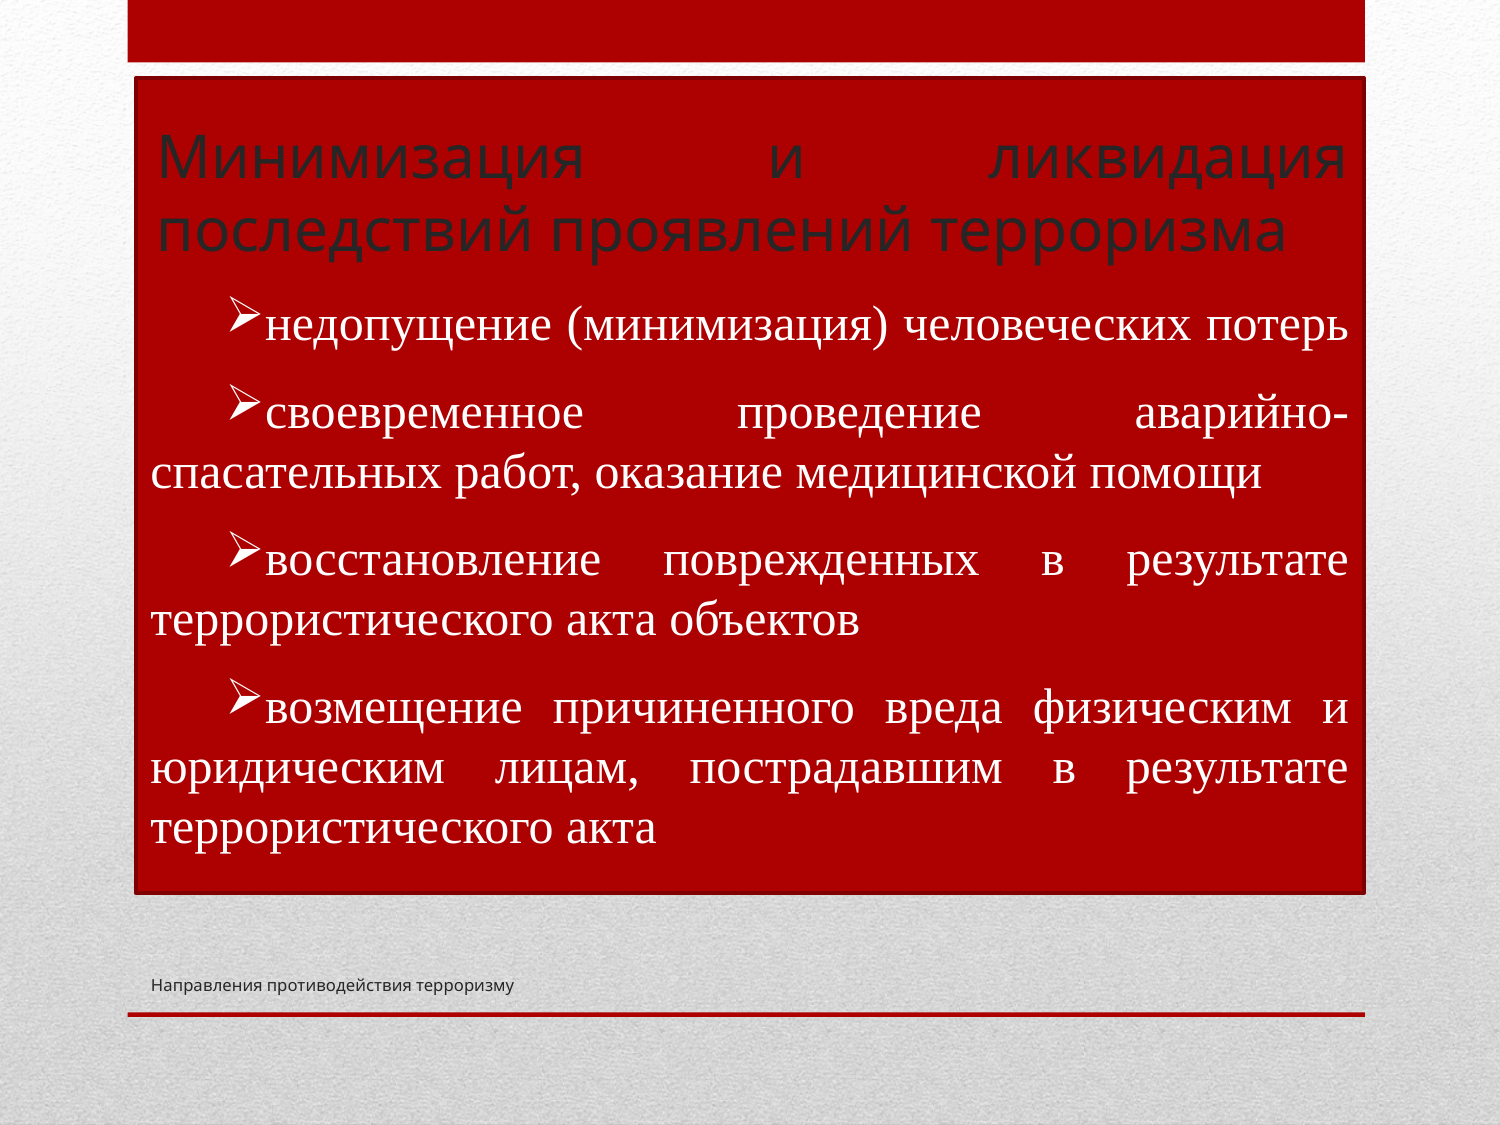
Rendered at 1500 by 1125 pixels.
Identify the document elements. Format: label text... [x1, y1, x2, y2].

text_box Минимизация и ликвидация последствий проявлений терроризма недопущение (минимизация) человеческих потерь своевременное проведение аварийно-спасательных работ, оказание медицинской помощи восстановление поврежденных в результате террористического акта объектов возмещение причиненного вреда физическим и юридическим лицам, пострадавшим в результате террористического акта [134, 76, 1366, 895]
title Направления противодействия терроризму [135, 905, 1447, 1003]
